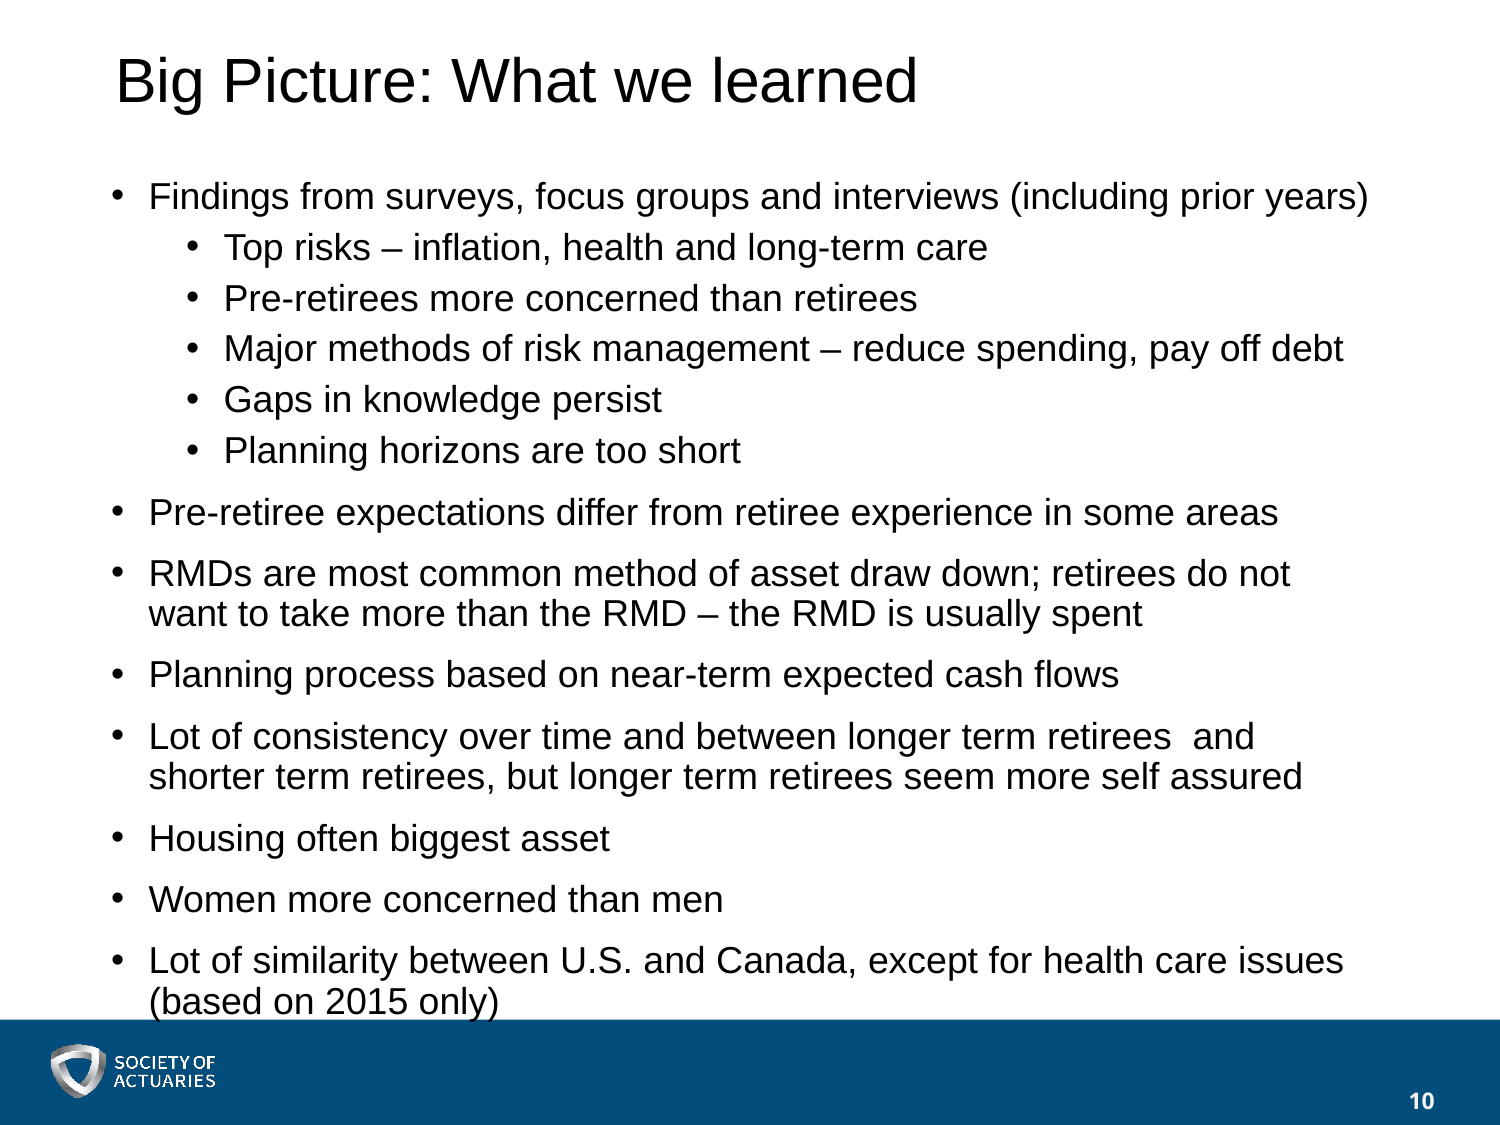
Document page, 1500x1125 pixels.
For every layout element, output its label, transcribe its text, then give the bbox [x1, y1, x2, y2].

list Findings from surveys, focus groups and interviews (including prior years) Top risks – inflation, health and long-term care Pre-retirees more concerned than retirees Major methods of risk management – reduce spending, pay off debt Gaps in knowledge persist Planning horizons are too short Pre-retiree expectations differ from retiree experience in some areas RMDs are most common method of asset draw down; retirees do not want to take more than the RMD – the RMD is usually spent Planning process based on near-term expected cash flows Lot of consistency over time and between longer term retirees and shorter term retirees, but longer term retirees seem more self assured Housing often biggest asset Women more concerned than men Lot of similarity between U.S. and Canada, except for health care issues (based on 2015 only) [96, 169, 1390, 833]
title Big Picture: What we learned [100, 15, 1425, 150]
picture [27, 1024, 215, 1120]
